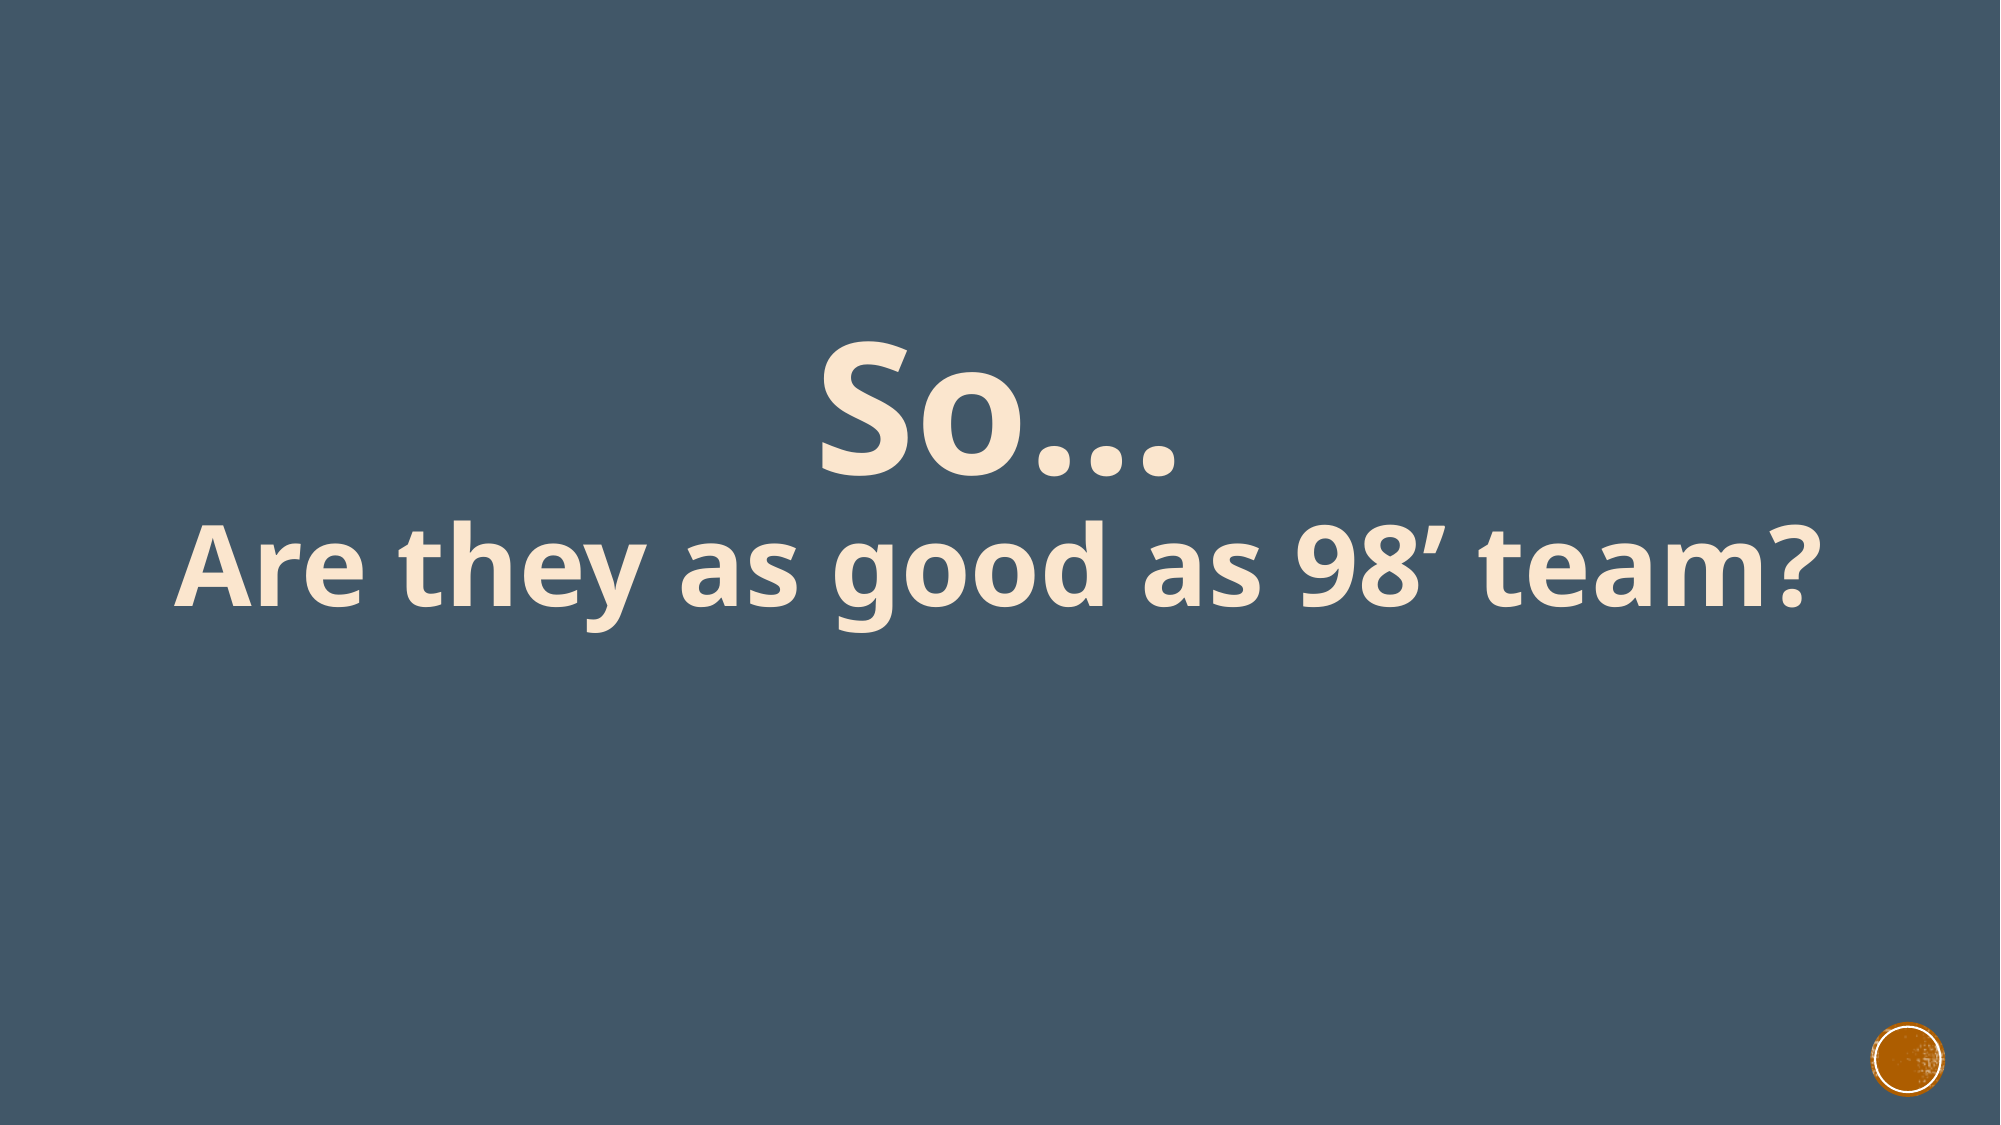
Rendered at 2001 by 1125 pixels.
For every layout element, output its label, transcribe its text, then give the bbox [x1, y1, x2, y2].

text_box Are they as good as 98’ team? [159, 486, 1840, 637]
text_box So… [799, 283, 1201, 519]
